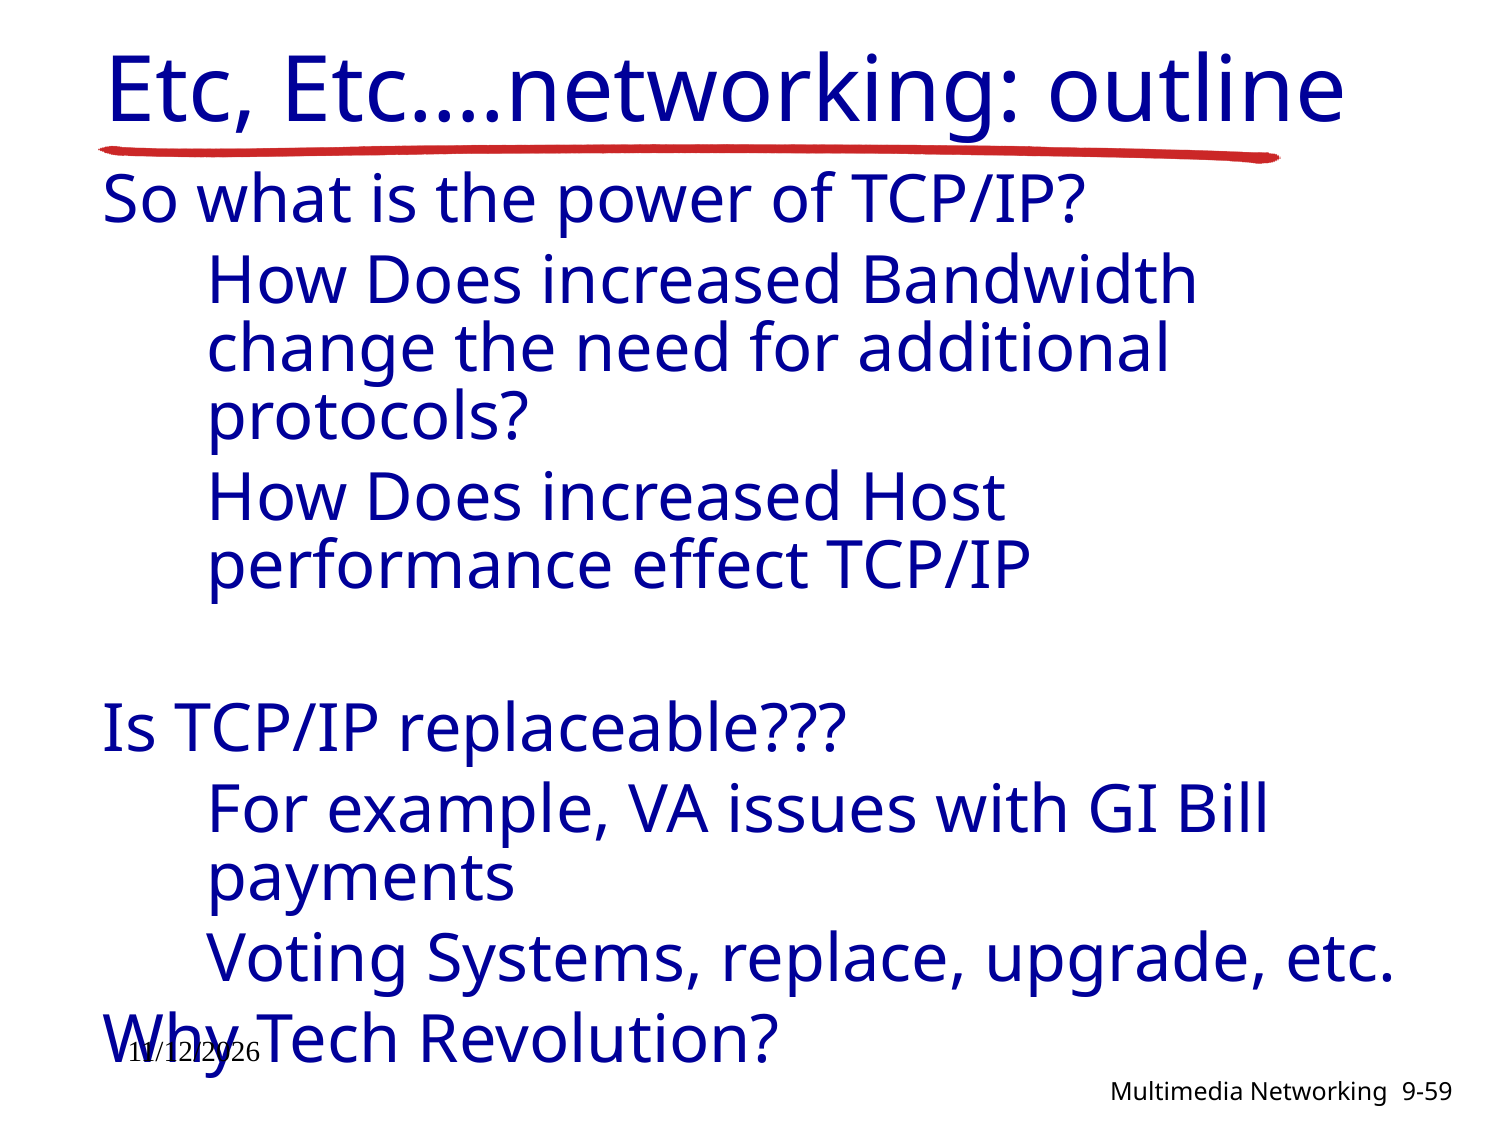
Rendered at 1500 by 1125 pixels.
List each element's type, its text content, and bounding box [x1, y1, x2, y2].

picture [93, 139, 1294, 169]
list So what is the power of TCP/IP? How Does increased Bandwidth change the need for additional protocols? How Does increased Host performance effect TCP/IP Is TCP/IP replaceable??? For example, VA issues with GI Bill payments Voting Systems, replace, upgrade, etc. Why Tech Revolution? [87, 160, 1430, 1025]
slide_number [112, 1024, 426, 1101]
title Etc, Etc….networking: outline [89, 18, 1409, 152]
slide_number 9-59 [1387, 1068, 1500, 1113]
footer Multimedia Networking [1079, 1067, 1403, 1110]
